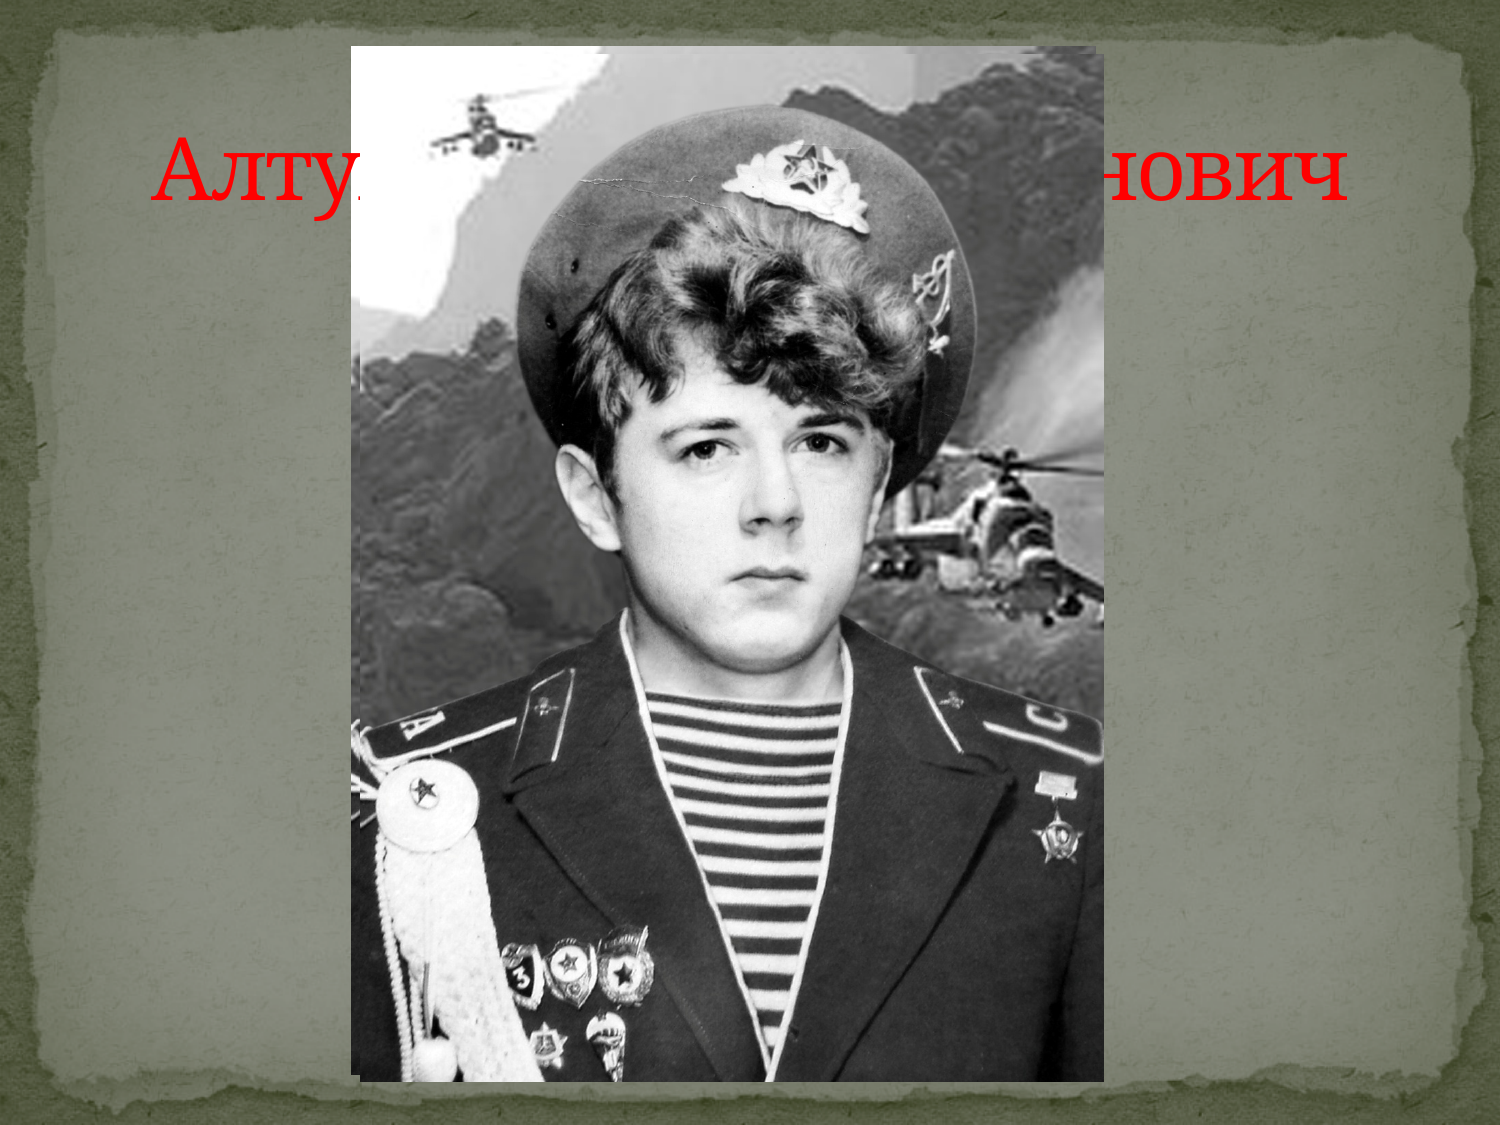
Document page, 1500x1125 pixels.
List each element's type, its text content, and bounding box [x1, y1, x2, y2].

title Алтухов Валерий Иванович [74, 24, 1425, 225]
picture [360, 54, 1104, 1082]
